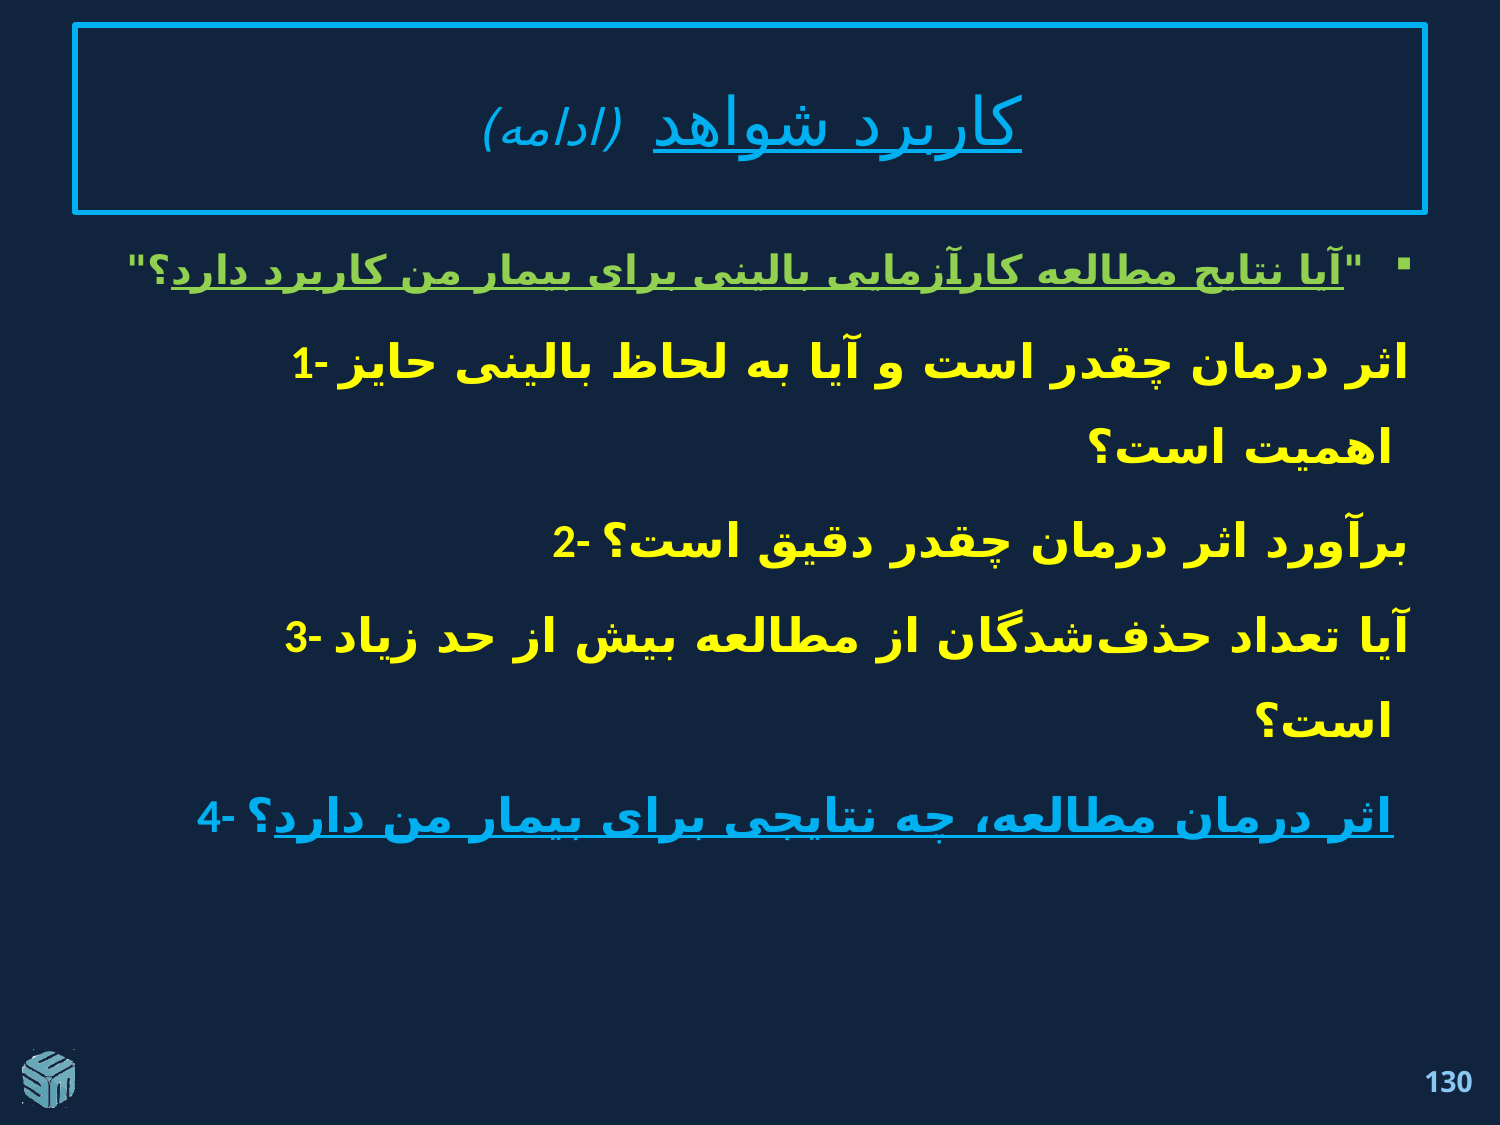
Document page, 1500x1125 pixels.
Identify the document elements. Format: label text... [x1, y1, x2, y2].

list "آیا نتایج مطالعه کارآزمایی بالینی برای بیمار من کاربرد دارد؟" 1- اثر درمان چقدر است و آیا به لحاظ بالینی حايز اهمیت است؟ 2- برآورد اثر درمان چقدر دقیق است؟ 3- آیا تعداد حذف‌شدگان از مطالعه بیش از حد زیاد است؟ 4- اثر درمان مطالعه، چه نتایجی برای بیمار من دارد؟ [87, 212, 1425, 913]
slide_number 130 [1137, 1052, 1488, 1113]
title کاربرد شواهد (ادامه) [72, 22, 1428, 215]
